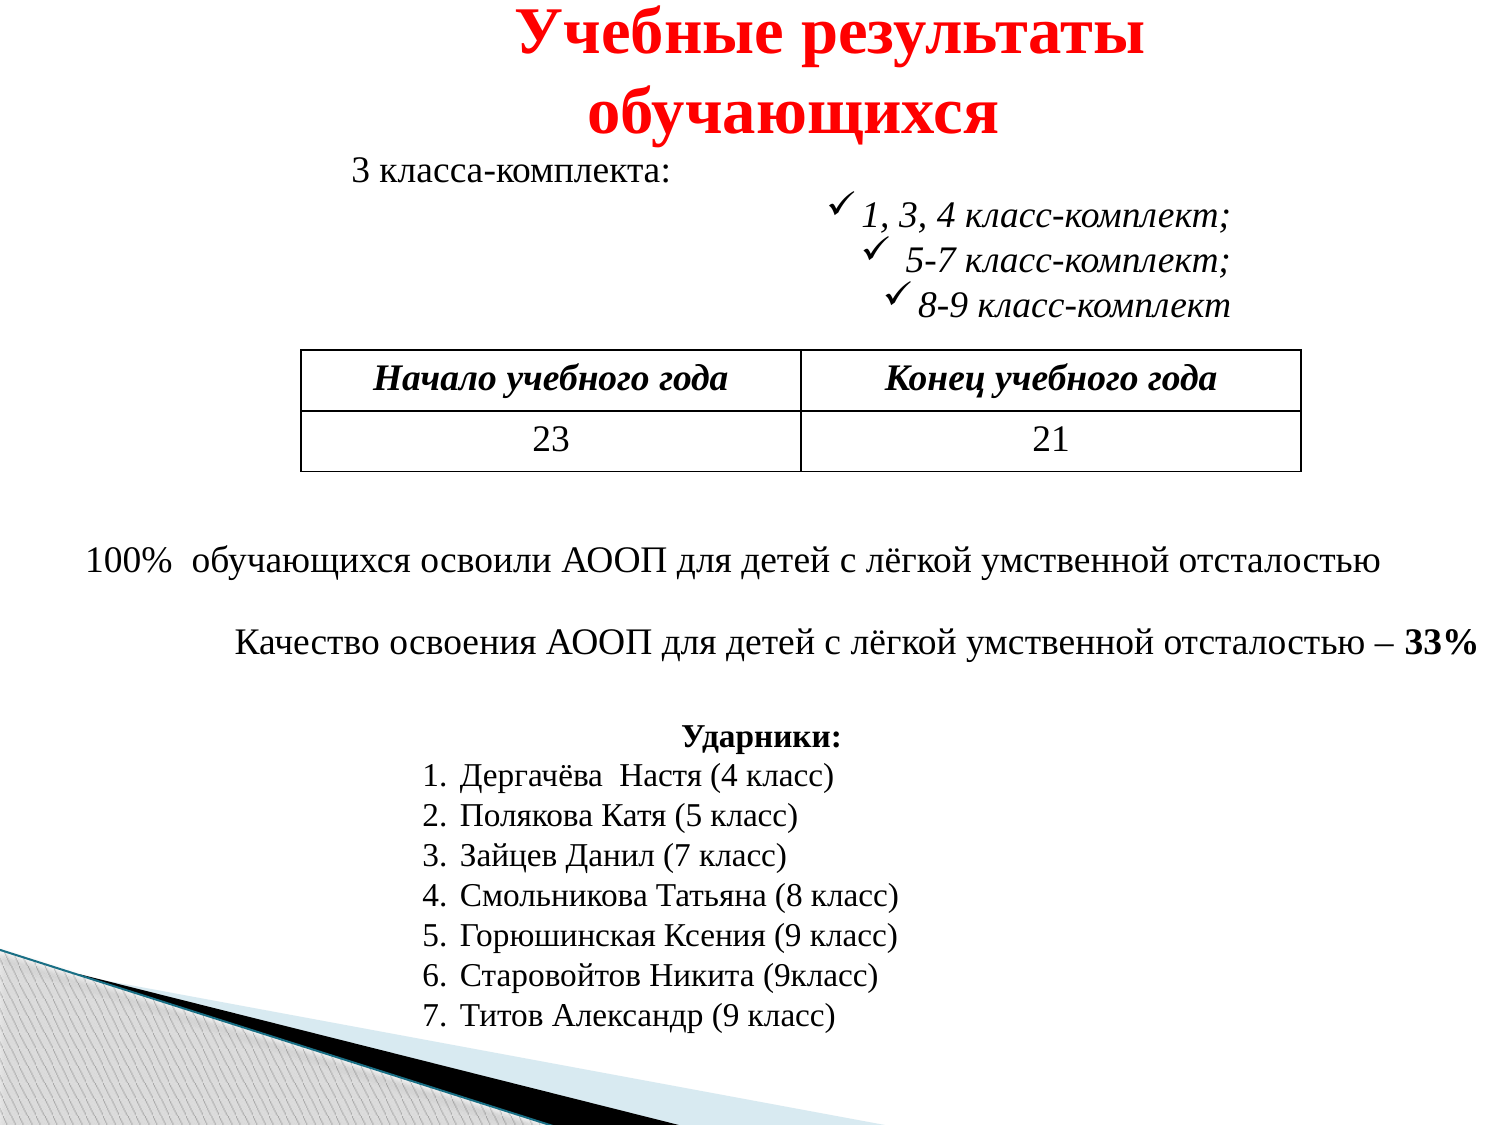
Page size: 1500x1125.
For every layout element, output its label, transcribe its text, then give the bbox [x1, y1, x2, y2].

table_header Начало учебного года [302, 351, 800, 410]
text_box 100% обучающихся освоили АООП для детей с лёгкой умственной отсталостью [70, 527, 1398, 588]
table_cell 21 [802, 412, 1300, 471]
text_box Ударники: Дергачёва Настя (4 класс) Полякова Катя (5 класс) Зайцев Данил (7 класс) Смольникова Татьяна (8 класс) Горюшинская Ксения (9 класс) Старовойтов Никита (9класс) Титов Александр (9 класс) [407, 706, 1117, 1041]
table_cell 23 [302, 412, 800, 471]
text_box Качество освоения АООП для детей с лёгкой умственной отсталостью – 33% [219, 610, 1495, 670]
table_header Конец учебного года [802, 351, 1300, 410]
text_box Учебные результаты обучающихся [248, 19, 1339, 115]
text_box 3 класса-комплекта: 1, 3, 4 класс-комплект; 5-7 класс-комплект; 8-9 класс-комплект [336, 137, 1247, 332]
